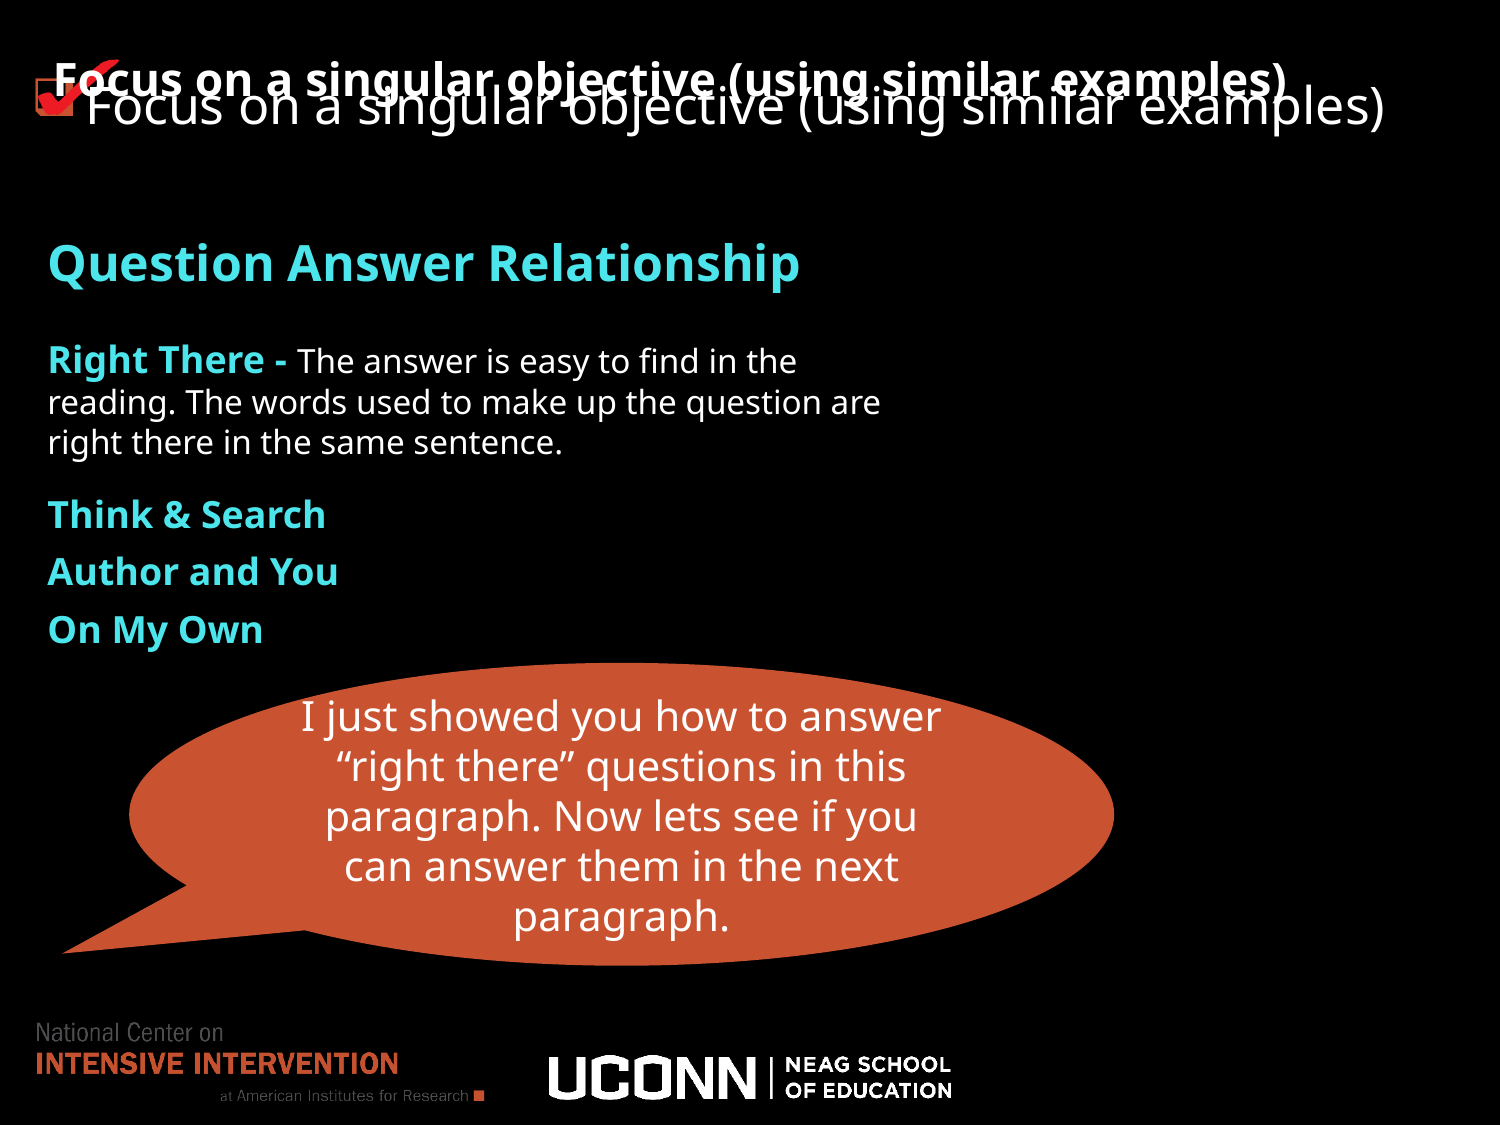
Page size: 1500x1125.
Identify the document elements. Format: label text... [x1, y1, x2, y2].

title Focus on a singular objective (using similar examples) [37, 37, 1463, 158]
picture [32, 55, 130, 119]
text_box I just showed you how to answer “right there” questions in this paragraph. Now lets see if you can answer them in the next paragraph. [61, 661, 1116, 967]
picture [549, 1055, 951, 1100]
list Focus on a singular objective (using similar examples) [16, 58, 1442, 197]
text_box Question Answer Relationship Right There - The answer is easy to find in the reading. The words used to make up the question are right there in the same sentence. Think & Search Author and You On My Own [32, 223, 920, 659]
picture [30, 1014, 491, 1109]
